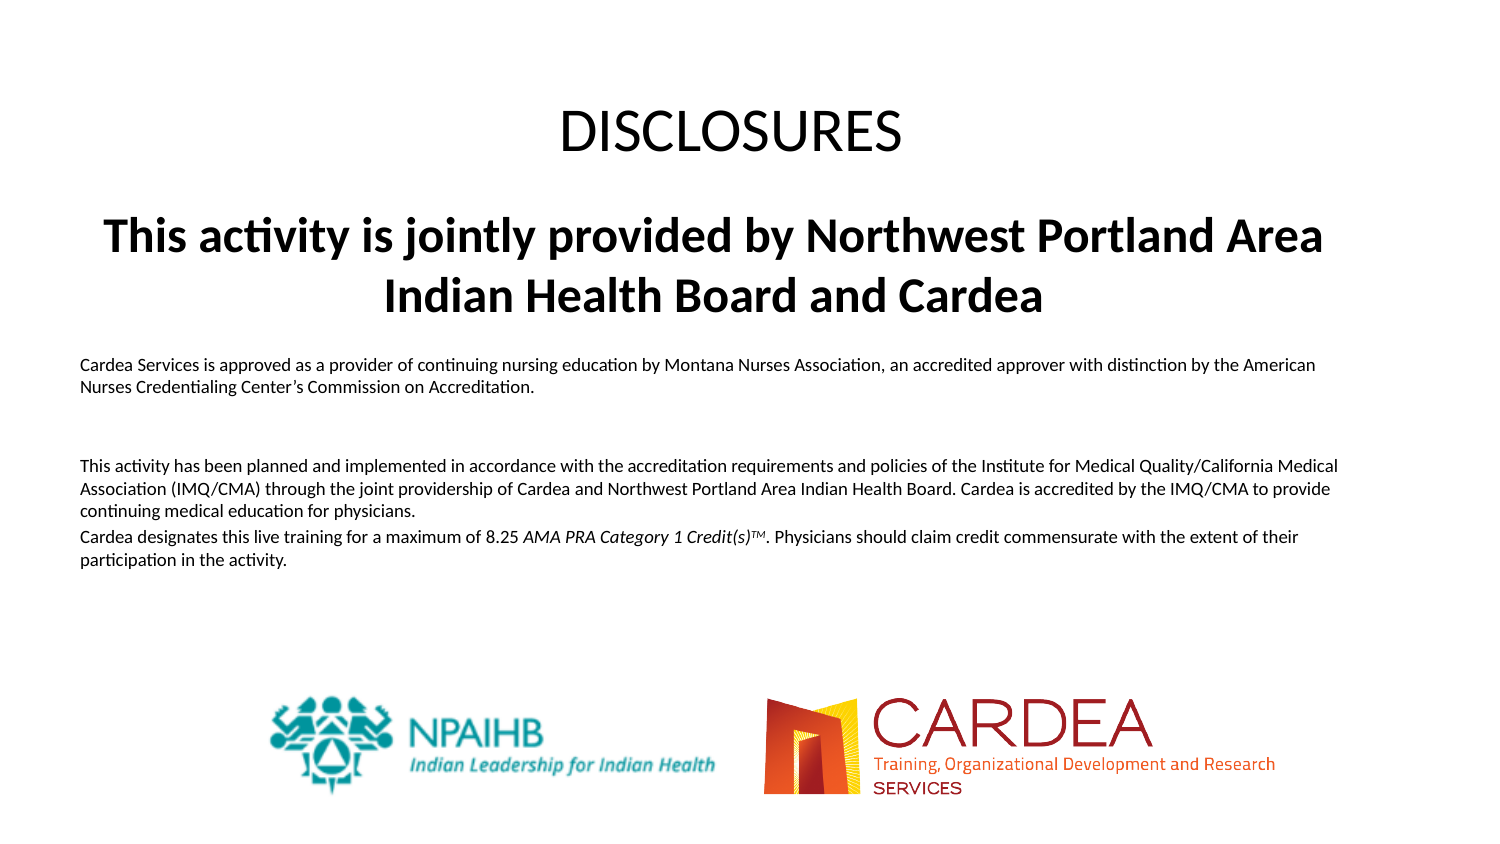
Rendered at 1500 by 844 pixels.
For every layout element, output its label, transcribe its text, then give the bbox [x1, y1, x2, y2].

title DISCLOSURES [253, 84, 1210, 169]
picture [764, 698, 1287, 802]
subtitle This activity is jointly provided by Northwest Portland Area Indian Health Board and Cardea Cardea Services is approved as a provider of continuing nursing education by Montana Nurses Association, an accredited approver with distinction by the American Nurses Credentialing Center’s Commission on Accreditation. This activity has been planned and implemented in accordance with the accreditation requirements and policies of the Institute for Medical Quality/California Medical Association (IMQ/CMA) through the joint providership of Cardea and Northwest Portland Area Indian Health Board. Cardea is accredited by the IMQ/CMA to provide continuing medical education for physicians. Cardea designates this live training for a maximum of 8.25 AMA PRA Category 1 Credit(s)TM. Physicians should claim credit commensurate with the extent of their participation in the activity. [68, 196, 1360, 722]
picture [244, 690, 732, 802]
